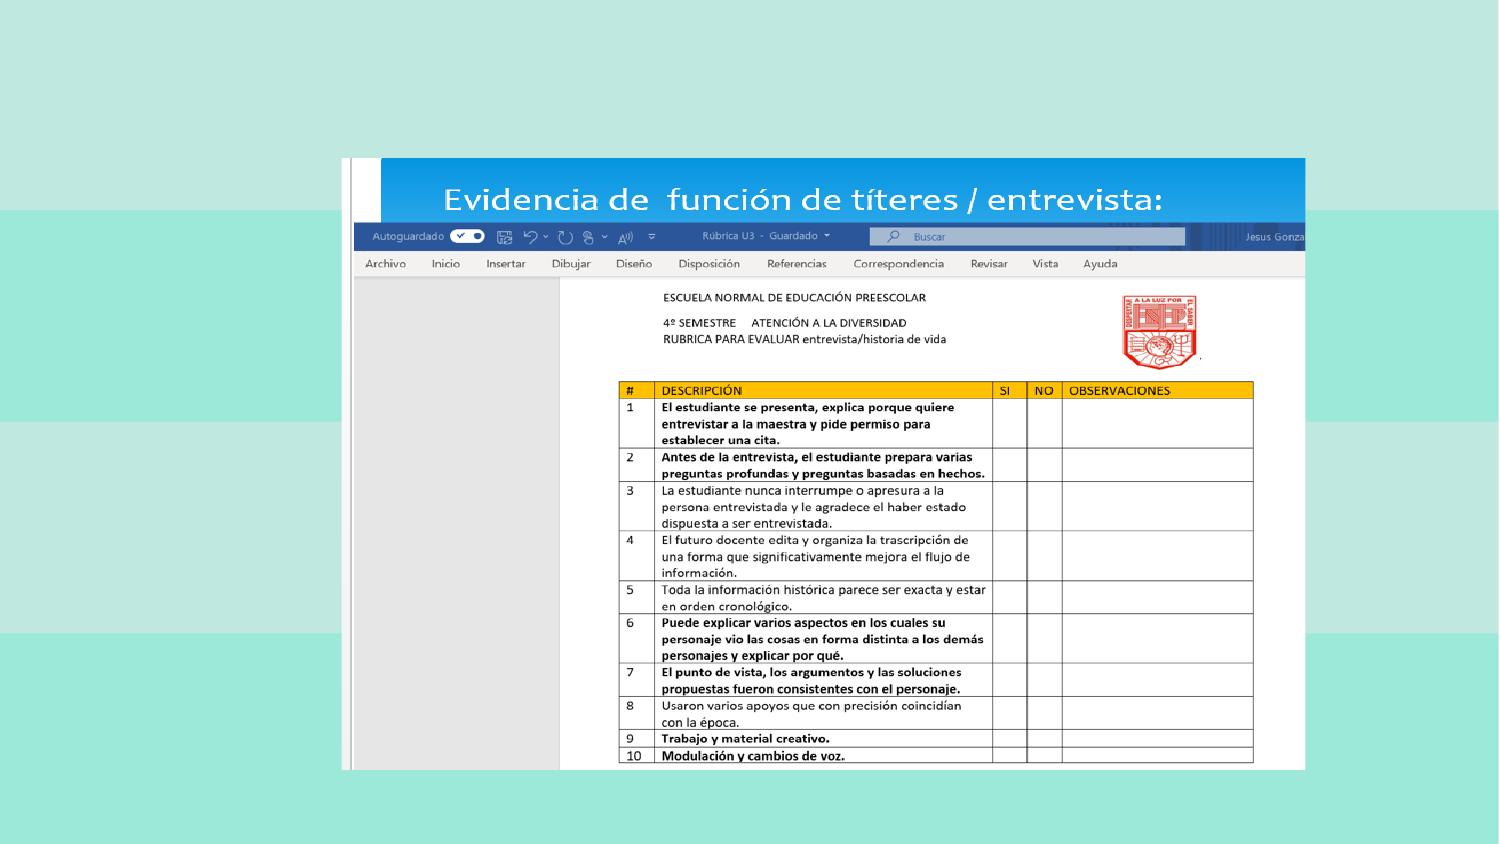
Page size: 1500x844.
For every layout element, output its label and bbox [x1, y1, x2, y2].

picture [341, 158, 1306, 770]
